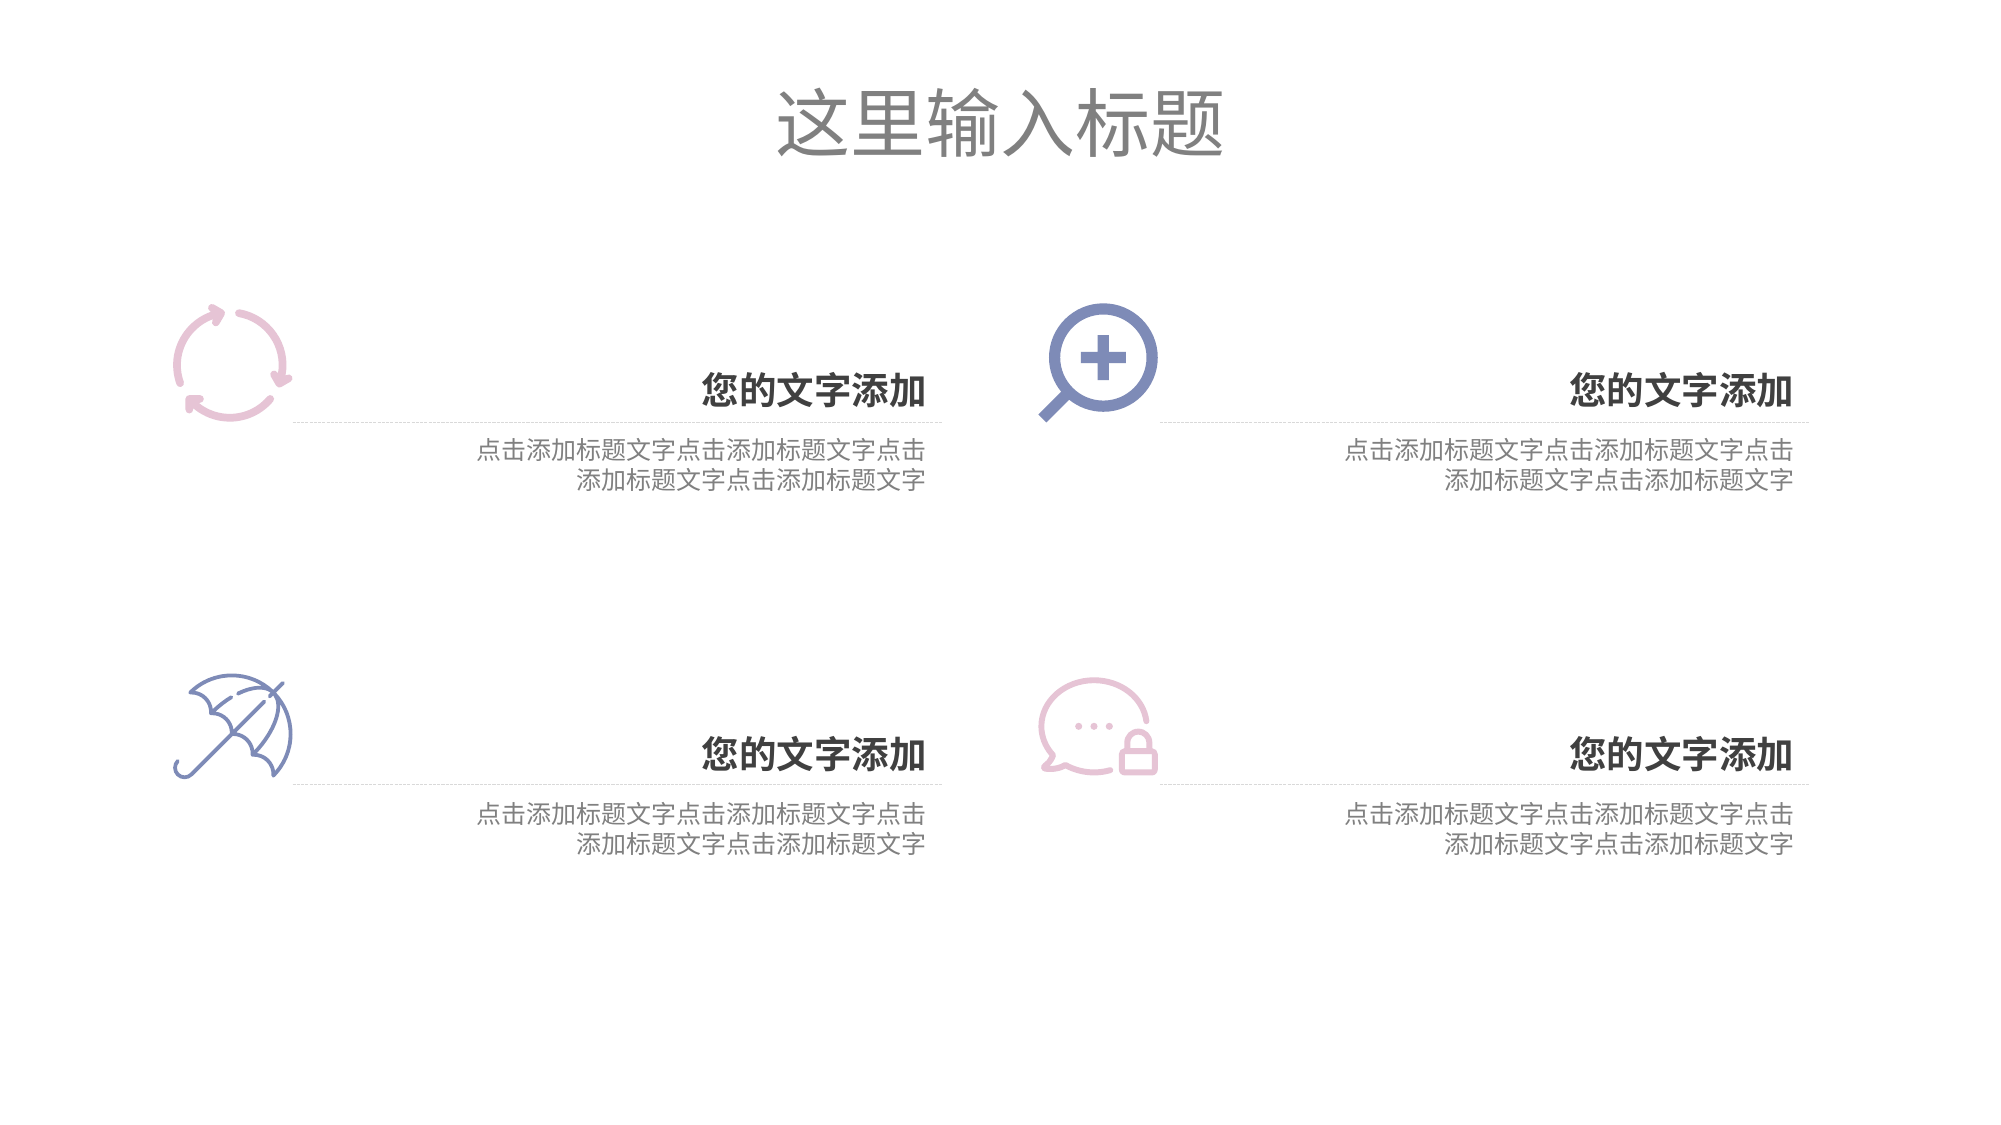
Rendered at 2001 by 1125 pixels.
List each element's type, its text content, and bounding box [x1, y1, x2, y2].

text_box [173, 673, 942, 867]
text_box 这里输入标题 [761, 99, 1373, 144]
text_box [1038, 303, 1810, 503]
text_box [173, 304, 942, 504]
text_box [1038, 677, 1810, 867]
